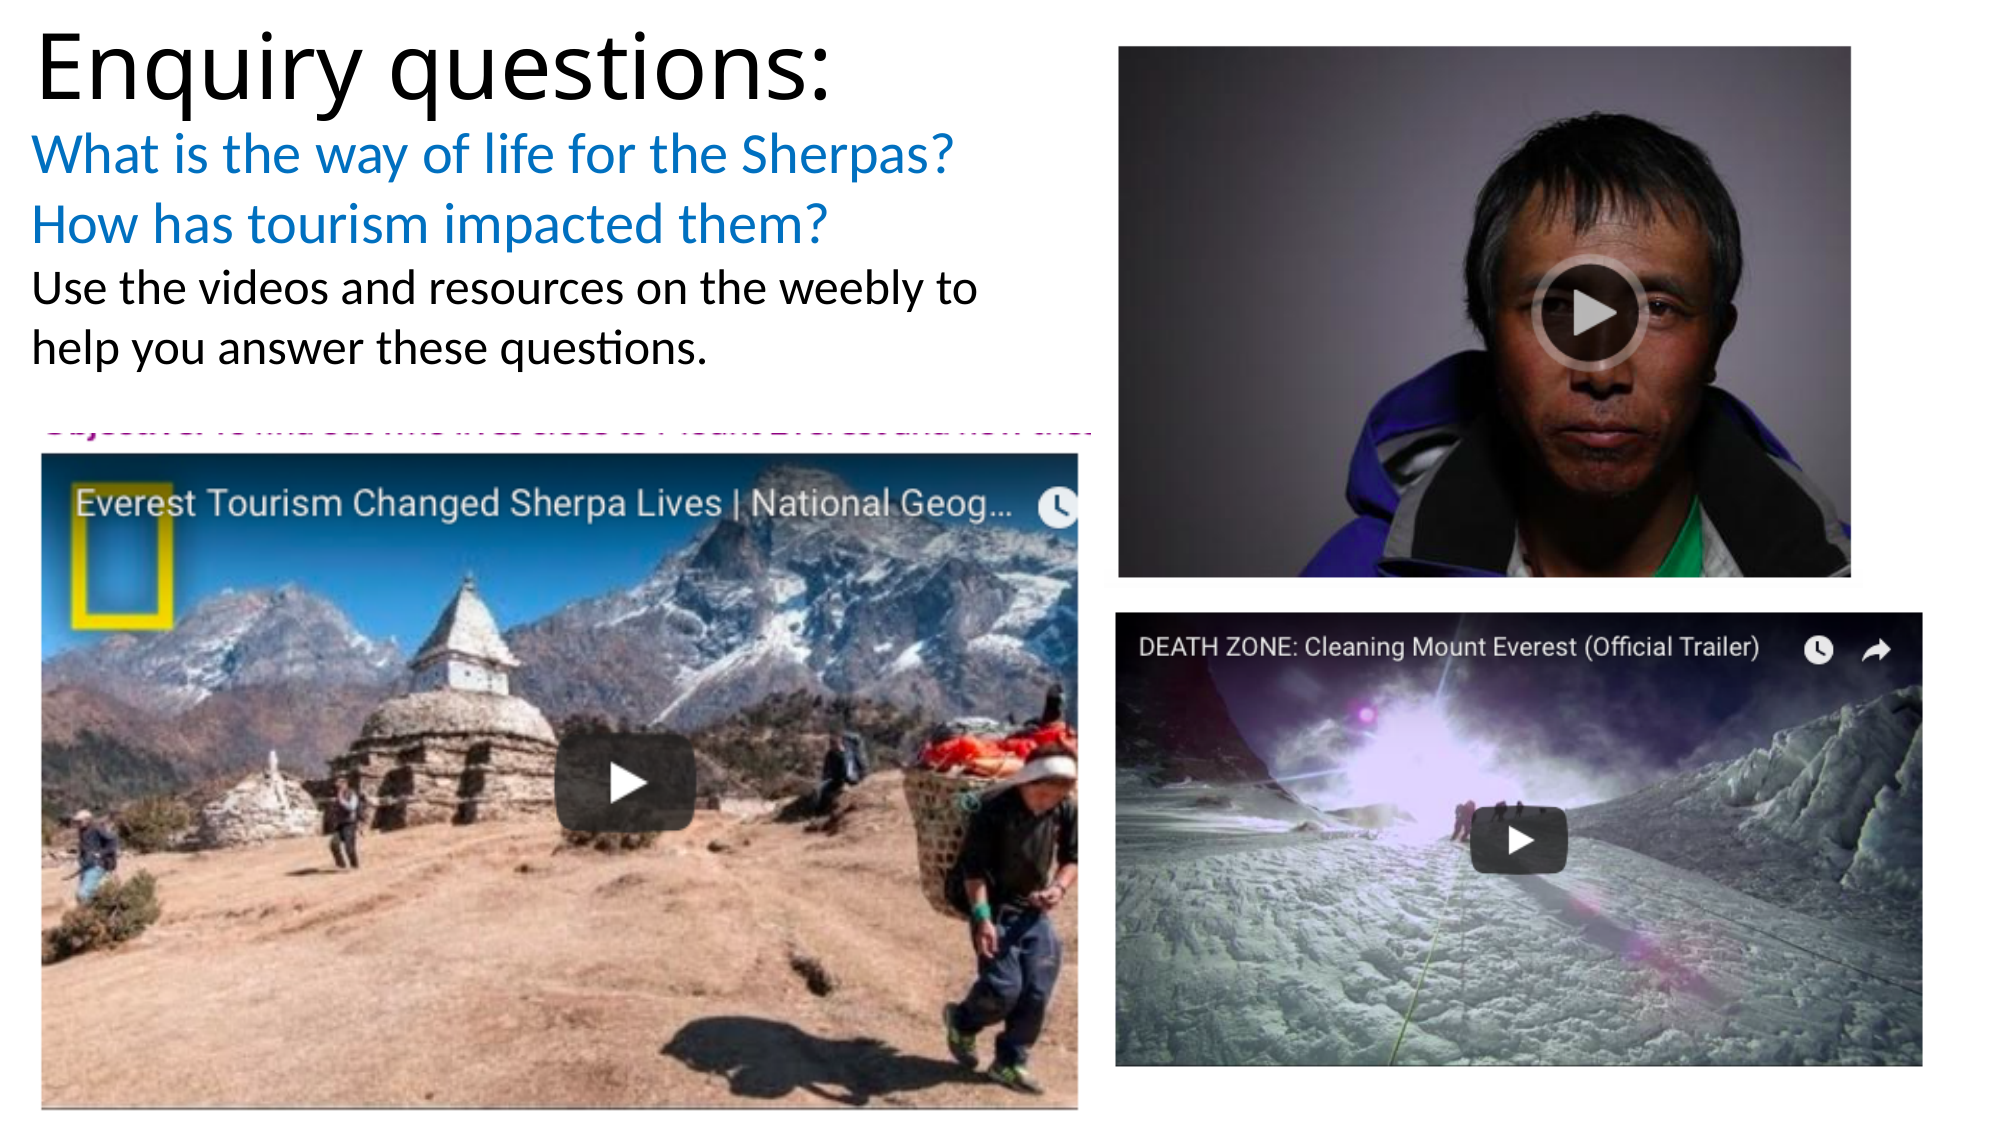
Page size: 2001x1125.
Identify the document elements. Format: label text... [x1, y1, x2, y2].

picture [19, 433, 1091, 1125]
picture [1104, 42, 1863, 588]
text_box What is the way of life for the Sherpas? How has tourism impacted them? Use the videos and resources on the weebly to help you answer these questions. [16, 107, 1091, 383]
title Enquiry questions: [19, 0, 1016, 107]
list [1097, 604, 1930, 1071]
